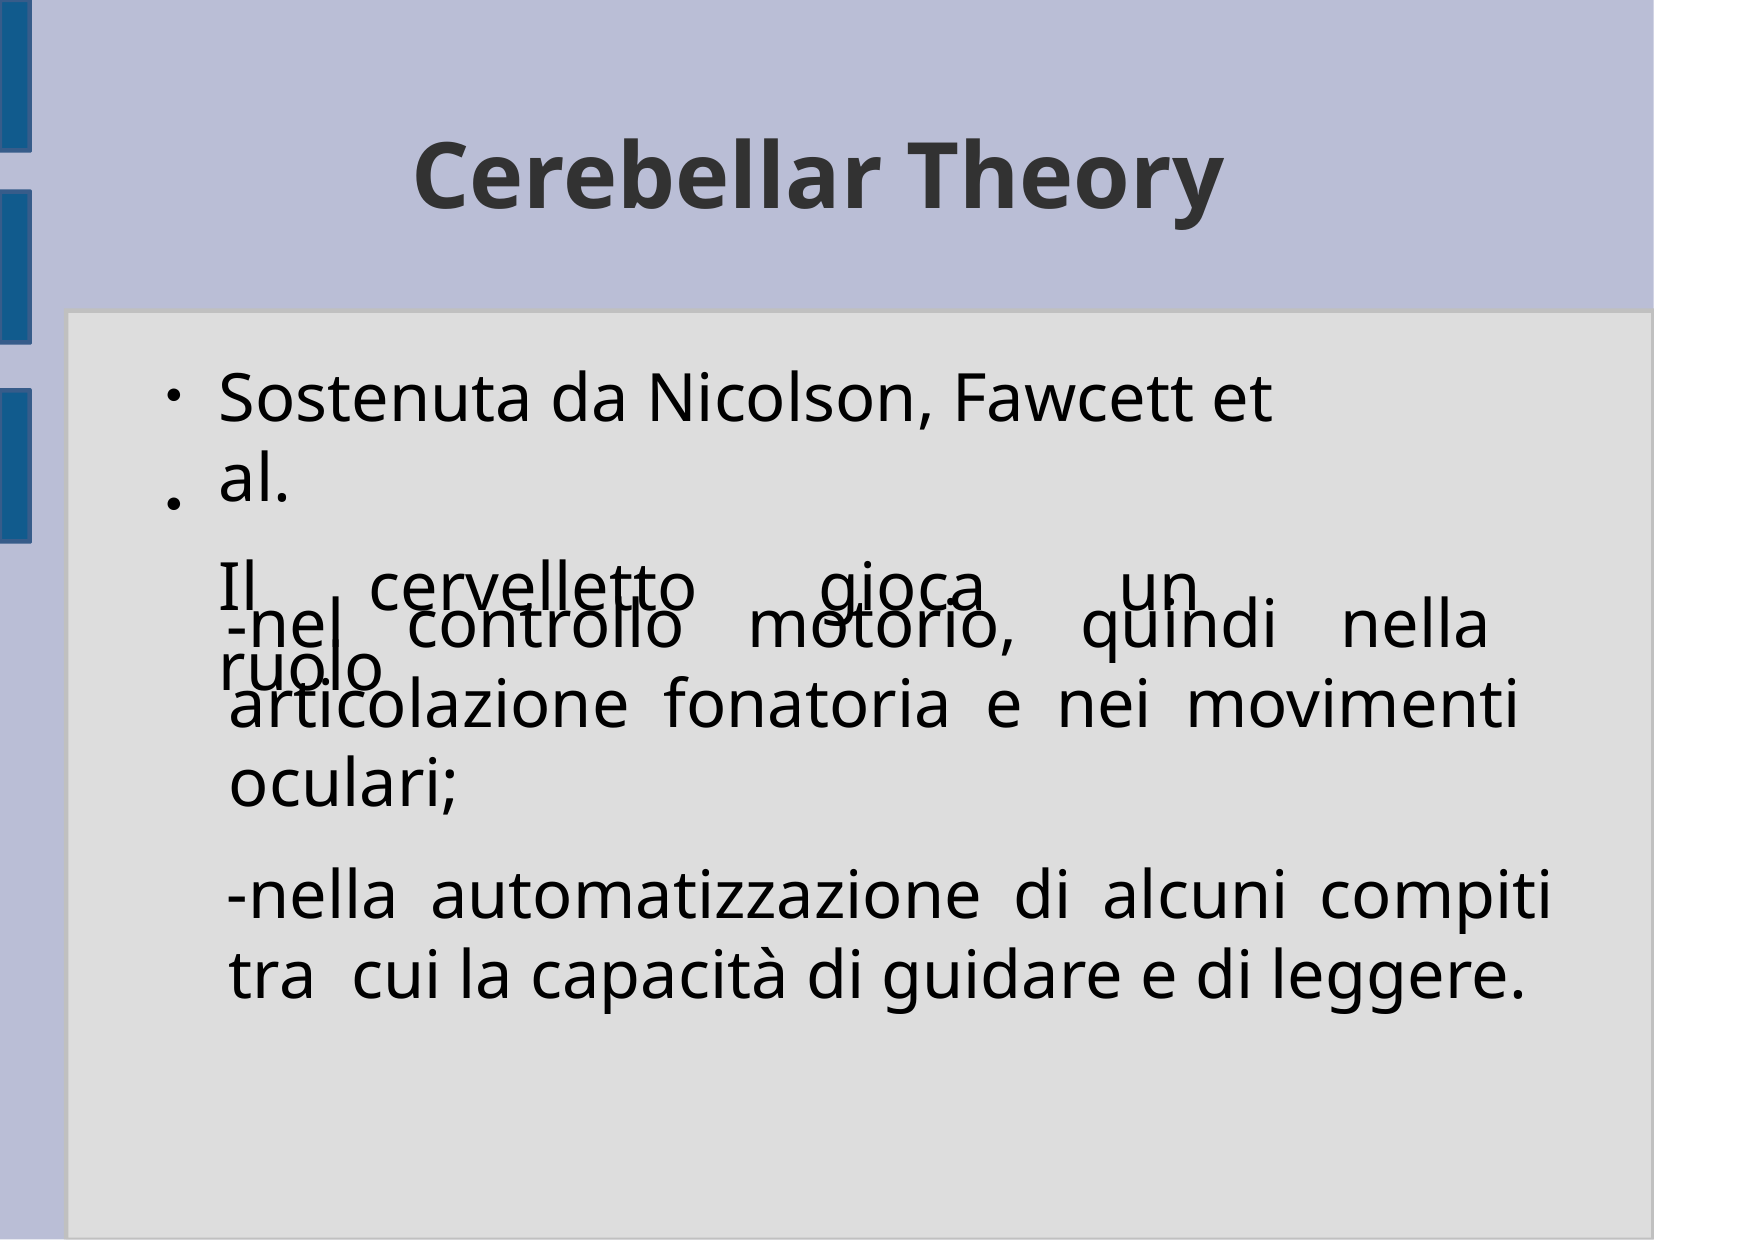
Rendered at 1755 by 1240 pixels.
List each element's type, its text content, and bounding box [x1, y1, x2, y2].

text_box ● [163, 480, 192, 519]
title Cerebellar Theory [409, 114, 1451, 324]
text_box nel controllo motorio, quindi nella articolazione fonatoria e nei movimenti oculari; nella automatizzazione di alcuni compiti tra cui la capacità di guidare e di leggere. [226, 582, 1557, 1012]
text_box ● [163, 371, 192, 409]
text_box Sostenuta da Nicolson, Fawcett et al. Il cervelletto gioca un ruolo [216, 322, 1341, 704]
